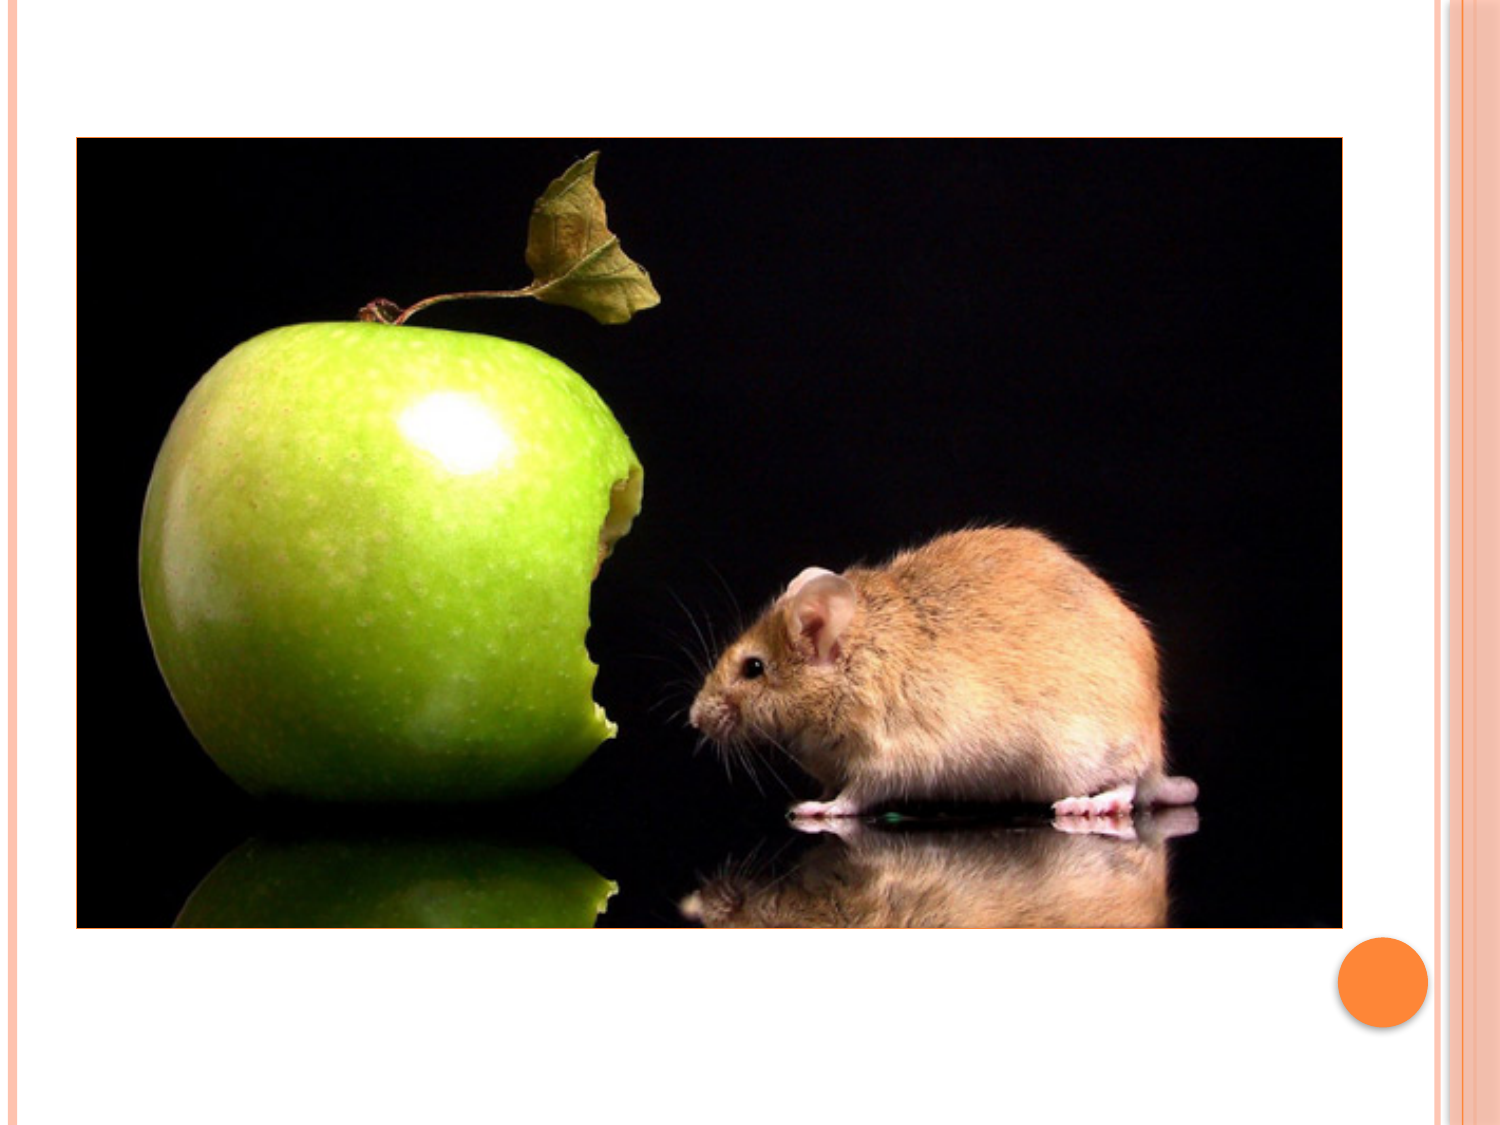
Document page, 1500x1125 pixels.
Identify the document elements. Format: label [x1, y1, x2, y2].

list [76, 136, 1344, 930]
